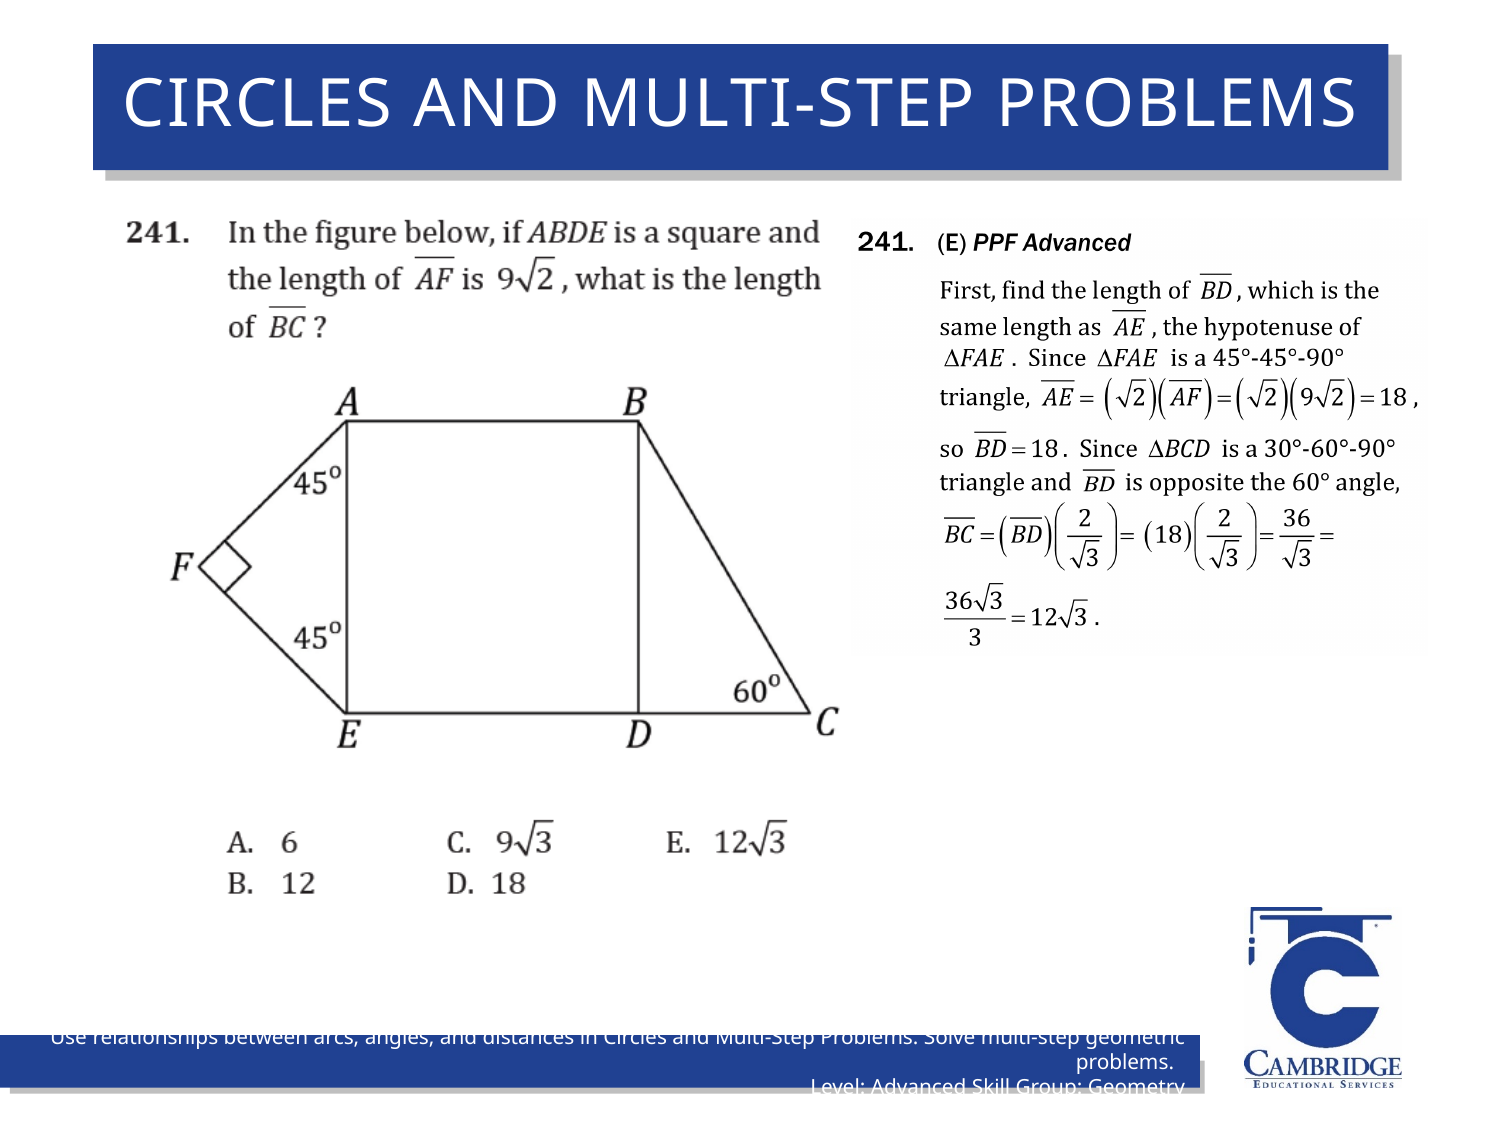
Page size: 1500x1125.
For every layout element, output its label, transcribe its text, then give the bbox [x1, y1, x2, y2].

title Circles and Multi-Step Problems [93, 44, 1389, 171]
text_box [104, 53, 1403, 182]
picture [105, 205, 1429, 908]
picture [1244, 907, 1403, 1088]
text_box [9, 1059, 1206, 1095]
footer Use relationships between arcs, angles, and distances in Circles and Multi-Step Problems. Solve multi-step geometric problems. Level: Advanced Skill Group: Geometry [0, 1035, 1200, 1088]
